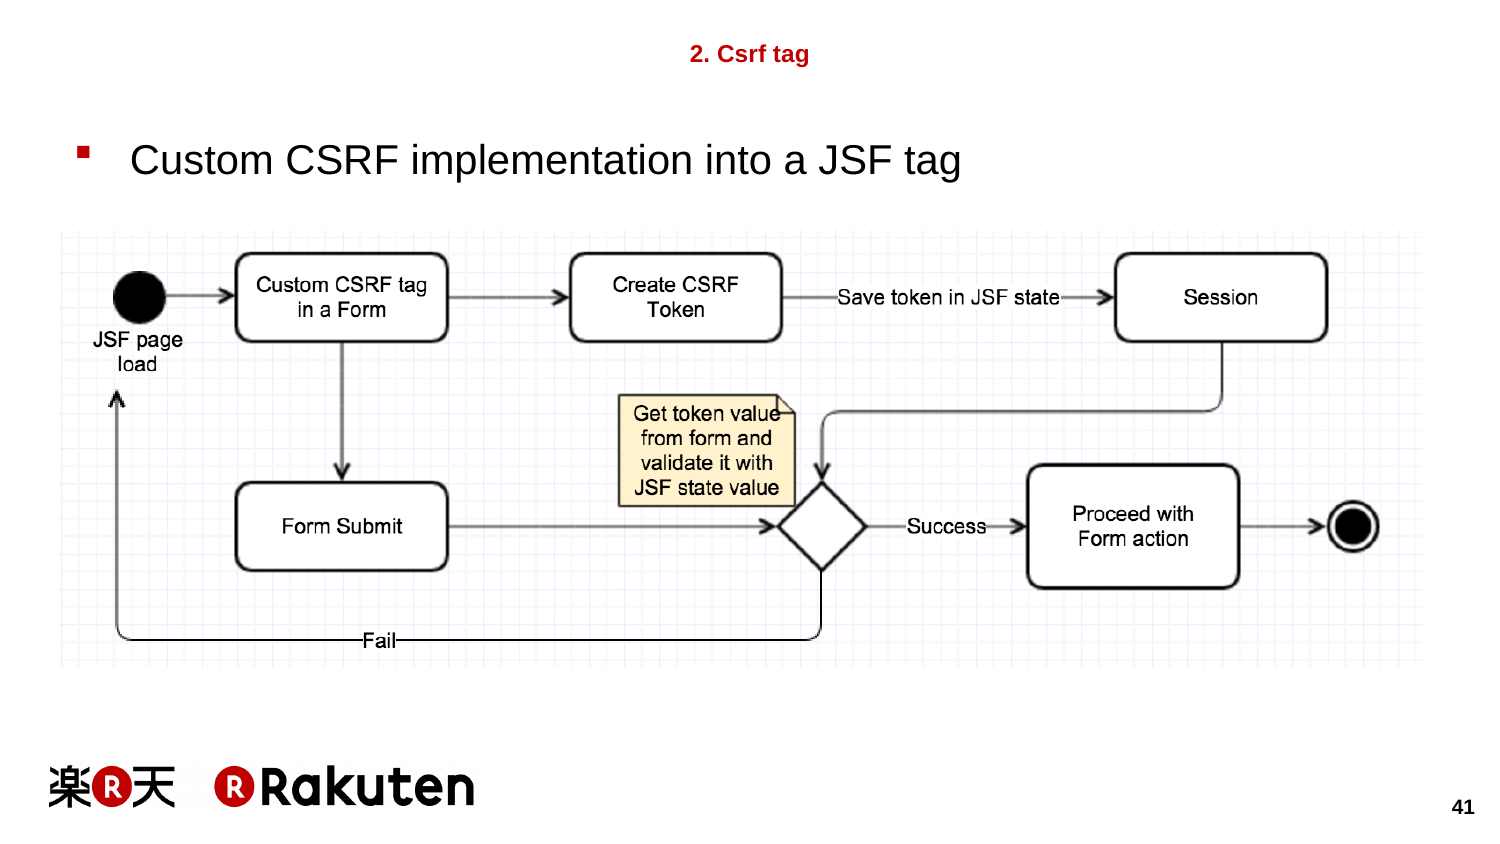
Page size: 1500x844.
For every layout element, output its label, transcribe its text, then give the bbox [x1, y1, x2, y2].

title 2. Csrf tag [59, 31, 1441, 76]
picture [43, 759, 481, 814]
picture [60, 230, 1423, 667]
list Custom CSRF implementation into a JSF tag [59, 125, 1441, 717]
